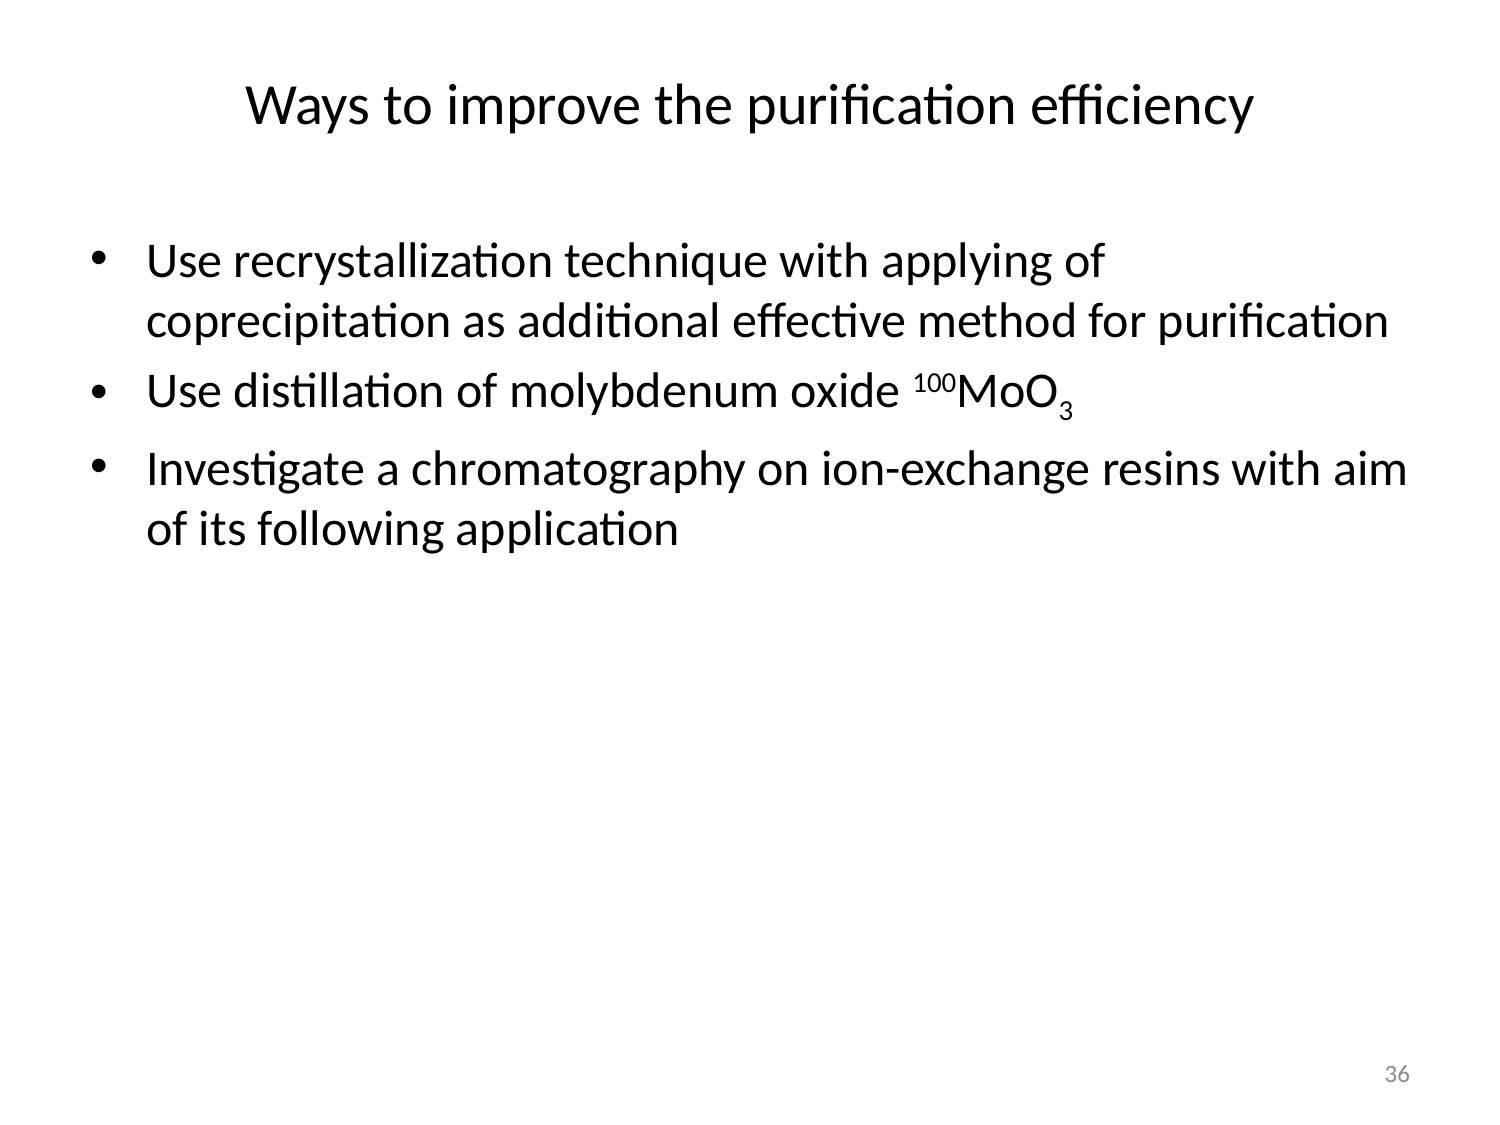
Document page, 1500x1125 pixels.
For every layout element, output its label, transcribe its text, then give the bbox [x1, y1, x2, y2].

slide_number 36 [1074, 1042, 1425, 1103]
list Use recrystallization technique with applying of coprecipitation as additional effective method for purification Use distillation of molybdenum oxide 100MoO3 Investigate a chromatography on ion-exchange resins with aim of its following application [75, 220, 1425, 963]
title Ways to improve the purification efficiency [75, 7, 1425, 195]
